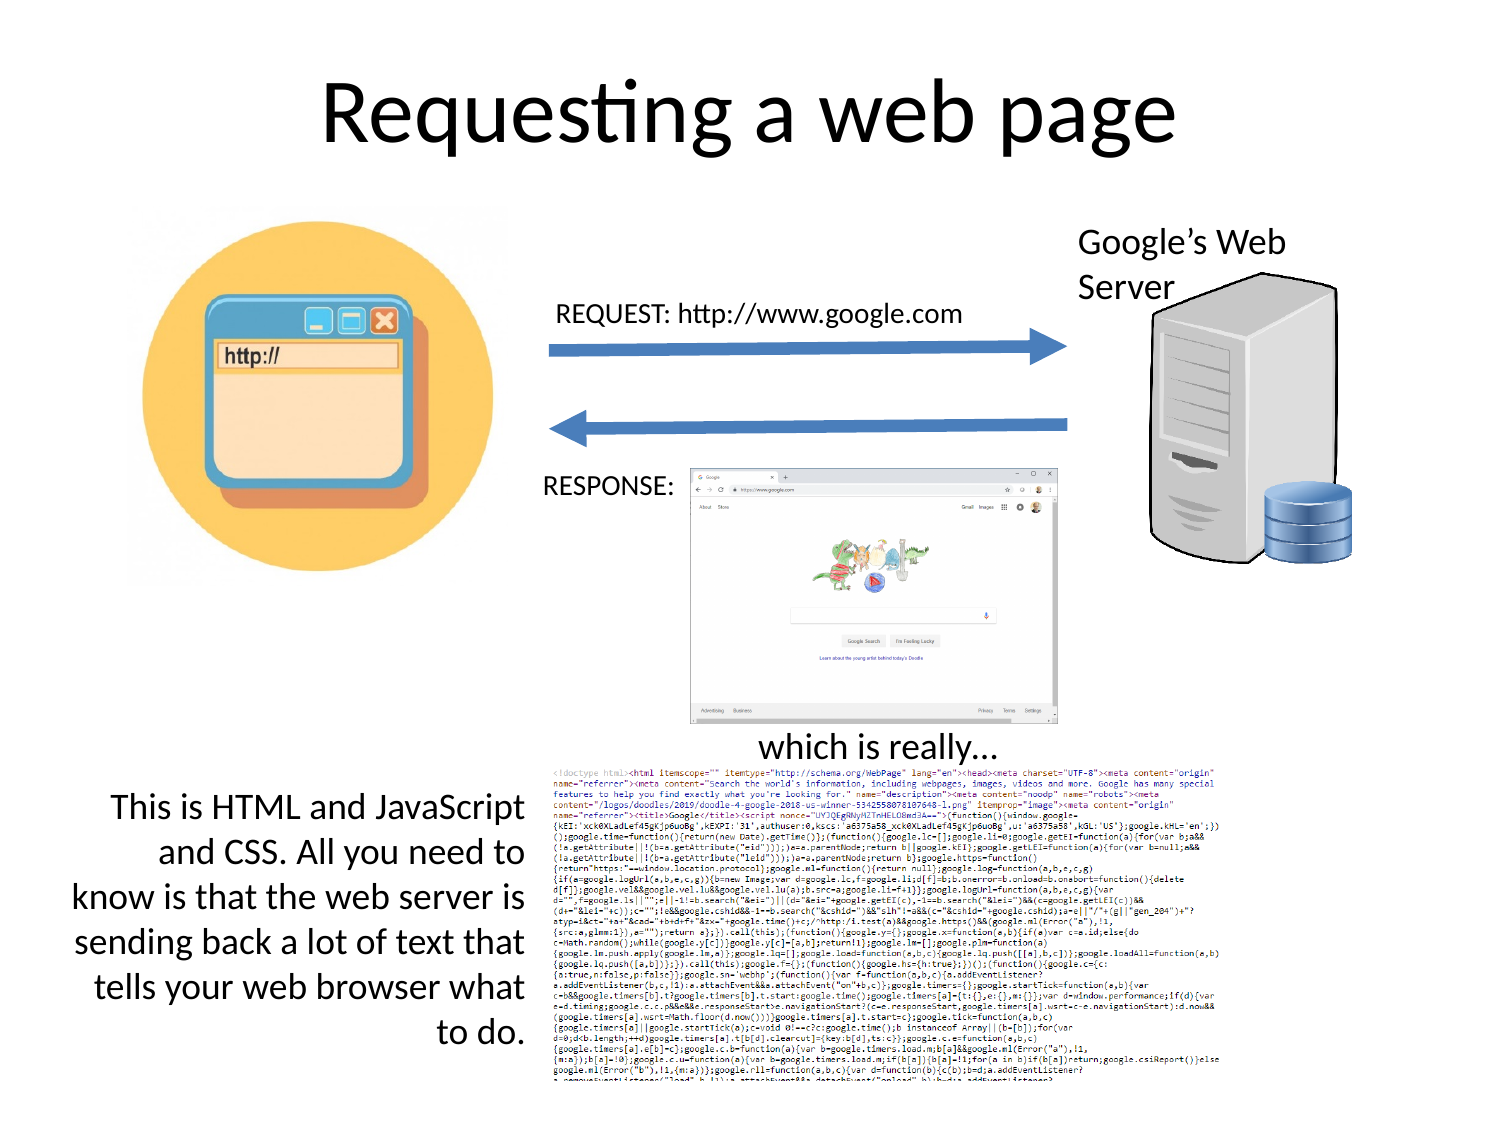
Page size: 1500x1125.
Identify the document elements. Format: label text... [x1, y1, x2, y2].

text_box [548, 345, 1068, 351]
picture [690, 468, 1058, 724]
text_box RESPONSE: [528, 458, 691, 509]
text_box which is really… [743, 733, 1014, 765]
picture [552, 767, 1229, 1082]
picture [127, 205, 508, 587]
text_box REQUEST: http://www.google.com [540, 286, 979, 337]
text_box Google’s Web Server [1063, 209, 1387, 315]
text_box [548, 424, 1068, 430]
title Requesting a web page [75, 12, 1425, 200]
text_box This is HTML and JavaScript and CSS. All you need to know is that the web server is sending back a lot of text that tells your web browser what to do. [51, 774, 541, 1060]
picture [1148, 271, 1353, 564]
